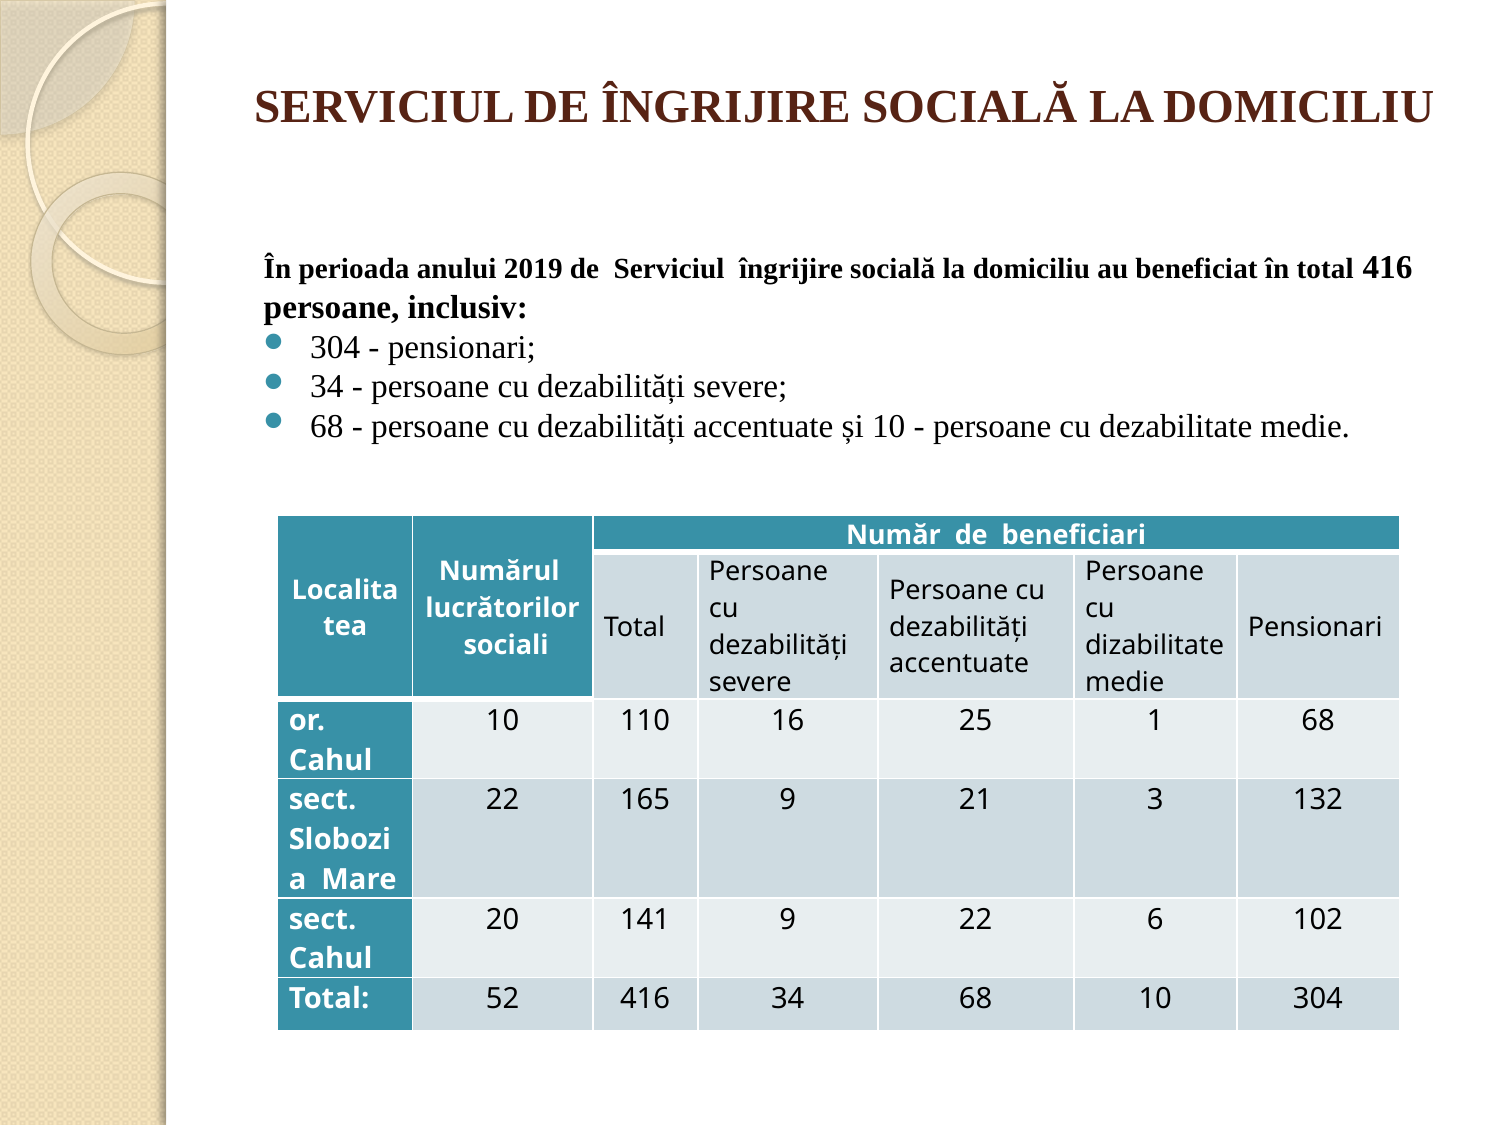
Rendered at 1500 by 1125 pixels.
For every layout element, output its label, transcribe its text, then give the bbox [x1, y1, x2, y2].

table_cell sect. Cahul [278, 899, 412, 977]
table_cell sect. Slobozia Mare [278, 779, 412, 897]
list În perioada anului 2019 de Serviciul îngrijire socială la domiciliu au beneficiat în total 416 persoane, inclusiv: 304 - pensionari; 34 - persoane cu dezabilități severe; 68 - persoane cu dezabilități accentuate și 10 - persoane cu dezabilitate medie. [235, 237, 1466, 1025]
table_cell 132 [1238, 779, 1399, 897]
table_cell 304 [1238, 978, 1399, 1030]
table_cell Total: [278, 978, 412, 1030]
table_cell 6 [1075, 899, 1236, 977]
table_cell 9 [699, 899, 877, 977]
title SERVICIUL DE ÎNGRIJIRE SOCIALĂ LA DOMICILIU [235, 45, 1466, 233]
table_cell 25 [879, 700, 1073, 778]
table_cell Persoane cu dezabilități accentuate [879, 555, 1073, 698]
table_cell 68 [879, 978, 1073, 1030]
table_cell 20 [413, 899, 592, 977]
table_cell 21 [879, 779, 1073, 897]
table_cell 165 [594, 779, 697, 897]
table_cell 68 [1238, 700, 1399, 778]
table_cell Pensionari [1238, 555, 1399, 698]
table_cell 102 [1238, 899, 1399, 977]
table_cell 141 [594, 899, 697, 977]
table_cell Total [594, 555, 697, 698]
table_cell 10 [413, 702, 592, 778]
table_cell Persoane cu dezabilități severe [699, 555, 877, 698]
table_cell 52 [413, 978, 592, 1030]
table_cell 16 [699, 700, 877, 778]
table_cell 22 [879, 899, 1073, 977]
table_cell 1 [1075, 700, 1236, 778]
table_cell 22 [413, 779, 592, 897]
table_cell 9 [699, 779, 877, 897]
table_cell 416 [594, 978, 697, 1030]
table_cell Persoane cu dizabilitate medie [1075, 555, 1236, 698]
table_header Numărul lucrătorilor sociali [413, 516, 592, 696]
table_cell 10 [1075, 978, 1236, 1030]
table_cell 34 [699, 978, 877, 1030]
table_cell 110 [594, 700, 697, 778]
table_header Număr de beneficiari [594, 516, 1399, 549]
table_cell 3 [1075, 779, 1236, 897]
table_header Localitatea [278, 516, 412, 696]
table_cell or. Cahul [278, 702, 412, 778]
